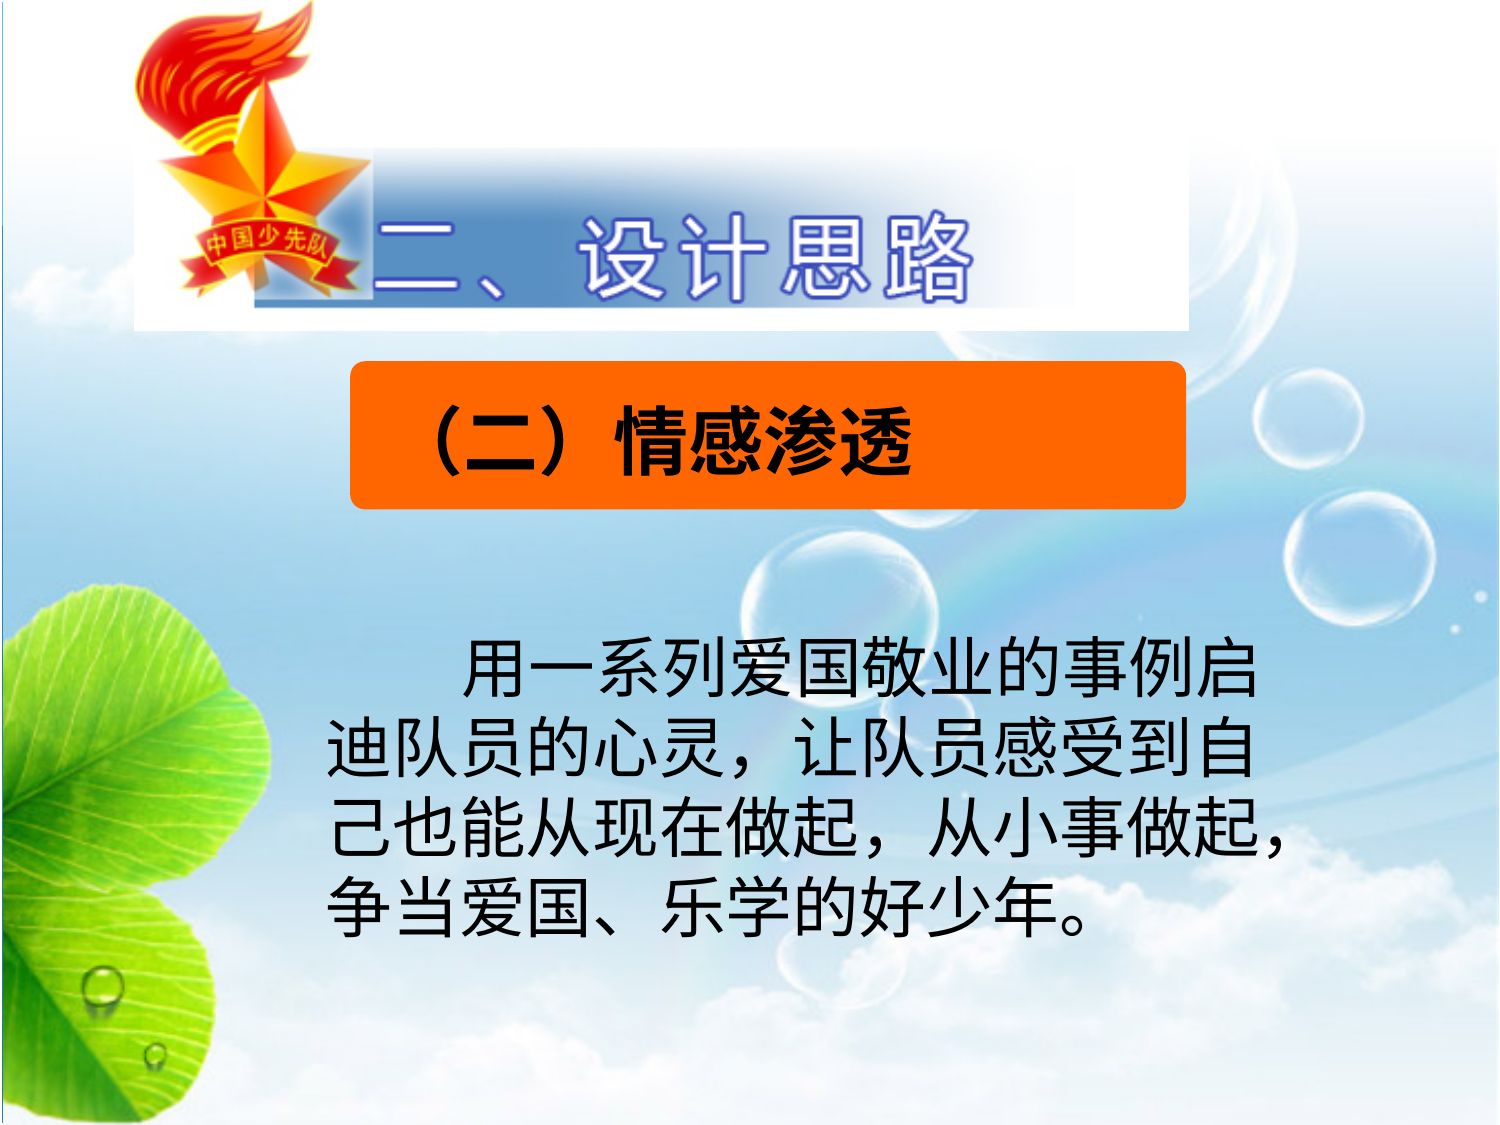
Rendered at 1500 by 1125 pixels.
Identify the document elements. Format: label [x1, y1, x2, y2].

picture [2, 0, 1499, 1125]
text_box [349, 354, 1422, 807]
